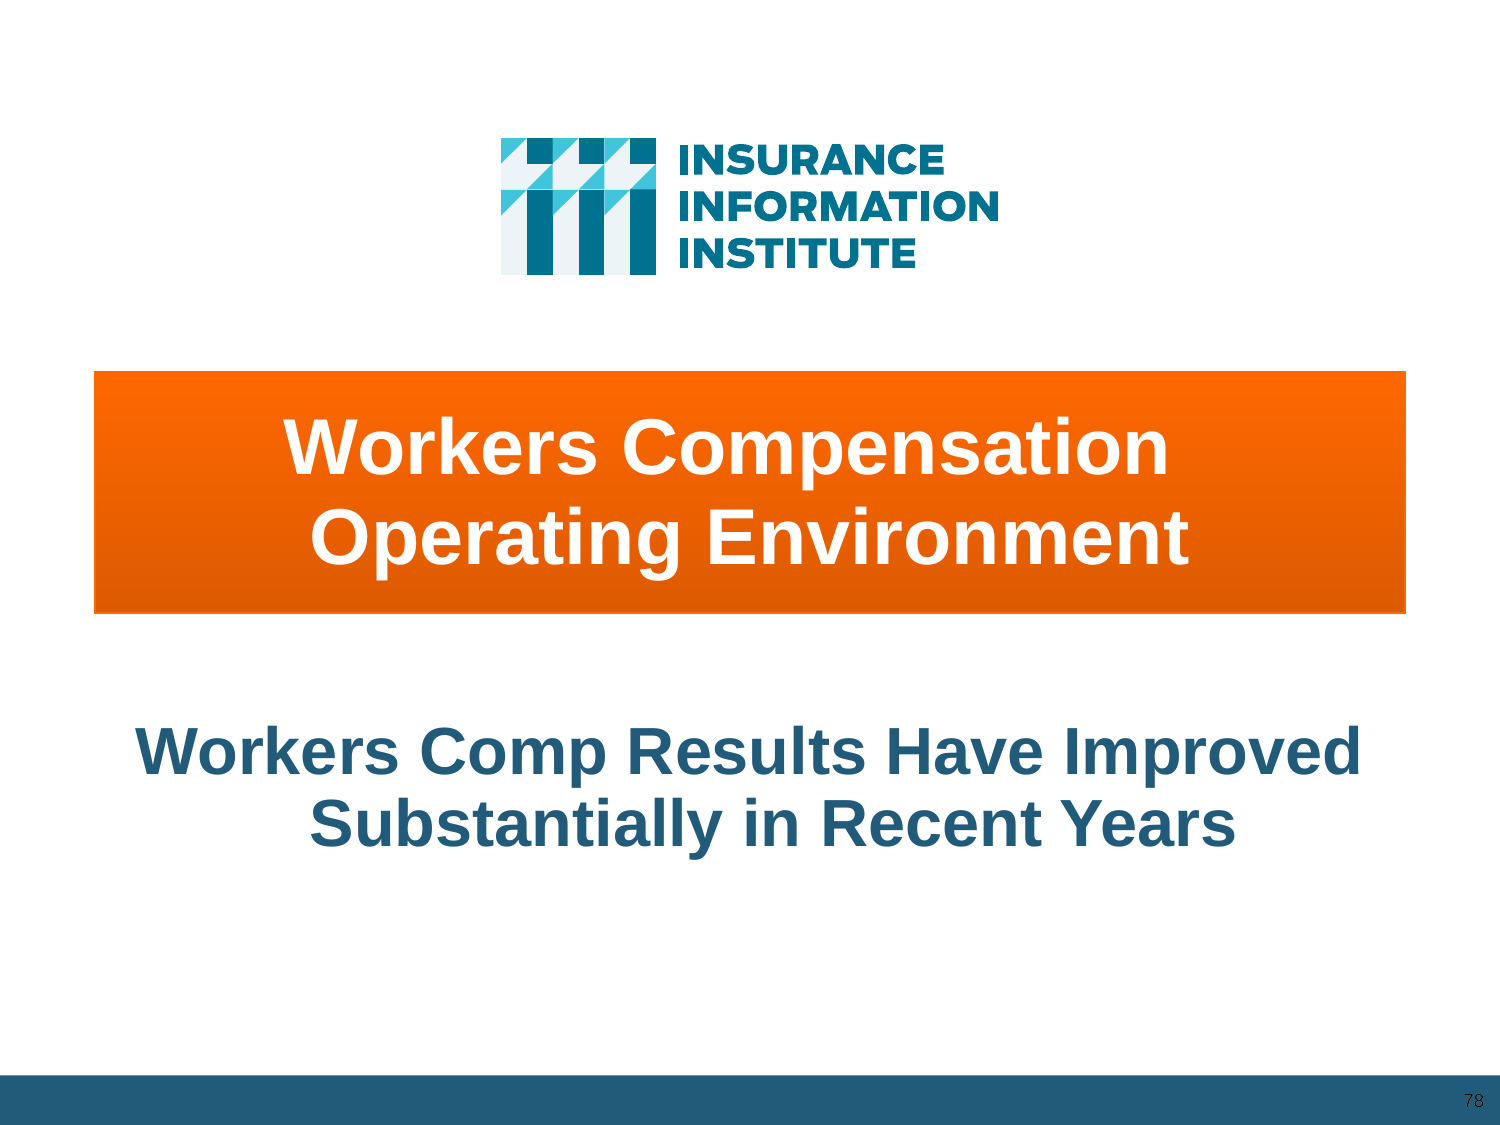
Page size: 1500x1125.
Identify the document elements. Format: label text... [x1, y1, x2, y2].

text_box [0, 1075, 1500, 1125]
text_box Workers Comp Results Have Improved Substantially in Recent Years [59, 709, 1441, 868]
slide_number 78 [1410, 1091, 1485, 1112]
title Workers Compensation Operating Environment [95, 371, 1405, 614]
picture [500, 137, 998, 275]
